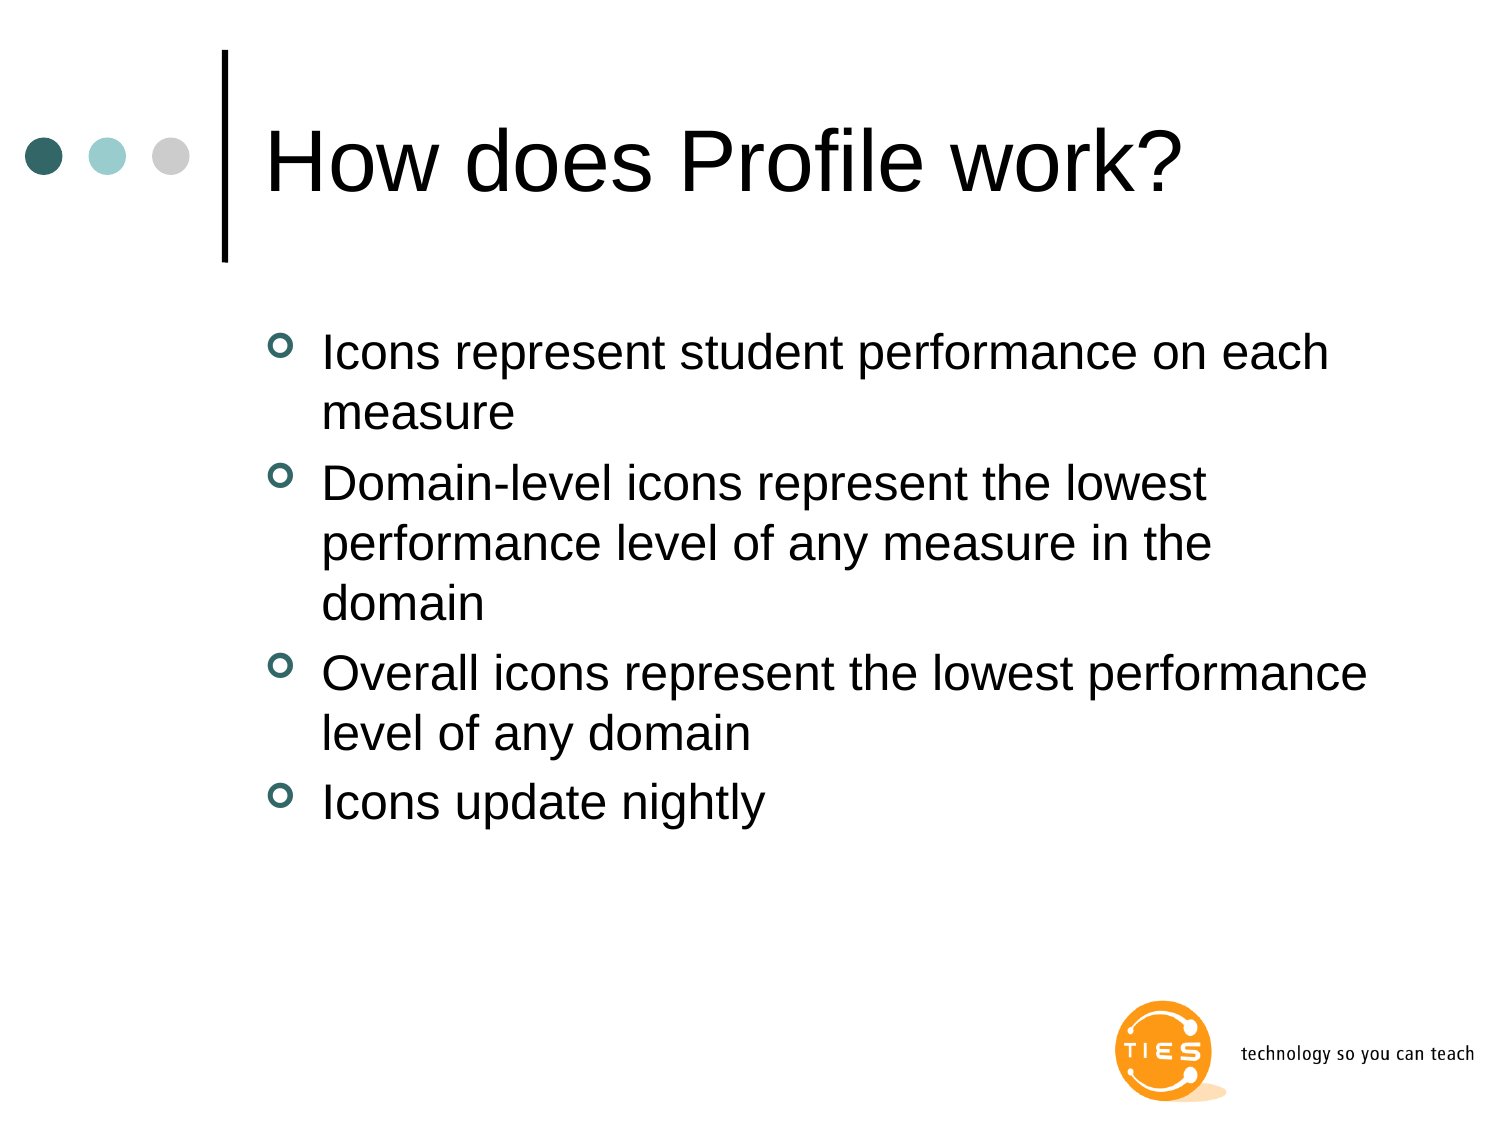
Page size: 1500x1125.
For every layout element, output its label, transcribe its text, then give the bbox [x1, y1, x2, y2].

list Icons represent student performance on each measure Domain-level icons represent the lowest performance level of any measure in the domain Overall icons represent the lowest performance level of any domain Icons update nightly [249, 312, 1401, 1051]
picture [1112, 999, 1475, 1104]
title How does Profile work? [249, 30, 1401, 282]
